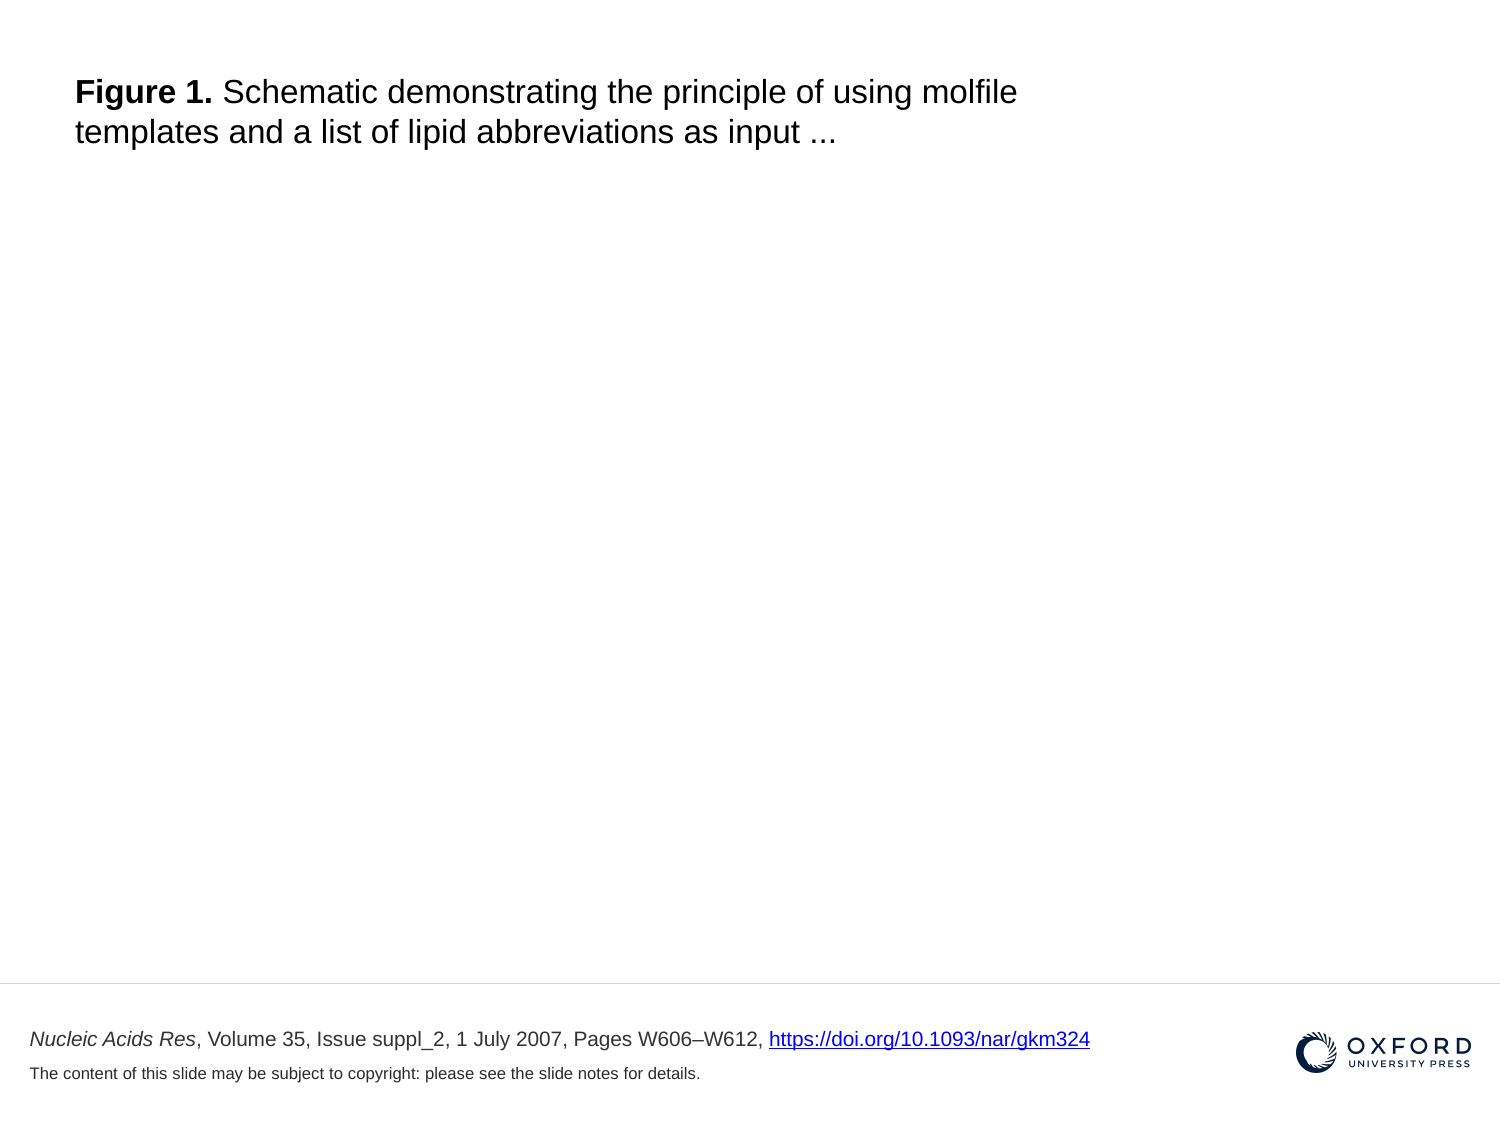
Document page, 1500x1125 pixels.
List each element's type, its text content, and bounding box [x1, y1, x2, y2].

title Figure 1. Schematic demonstrating the principle of using molfile templates and a list of lipid abbreviations as input ... [75, 69, 1078, 171]
footer Nucleic Acids Res, Volume 35, Issue suppl_2, 1 July 2007, Pages W606–W612, https://doi.org/10.1093/nar/gkm324 The content of this slide may be subject to copyright: please see the slide notes for details. [0, 983, 1260, 1125]
picture [1296, 1032, 1471, 1073]
